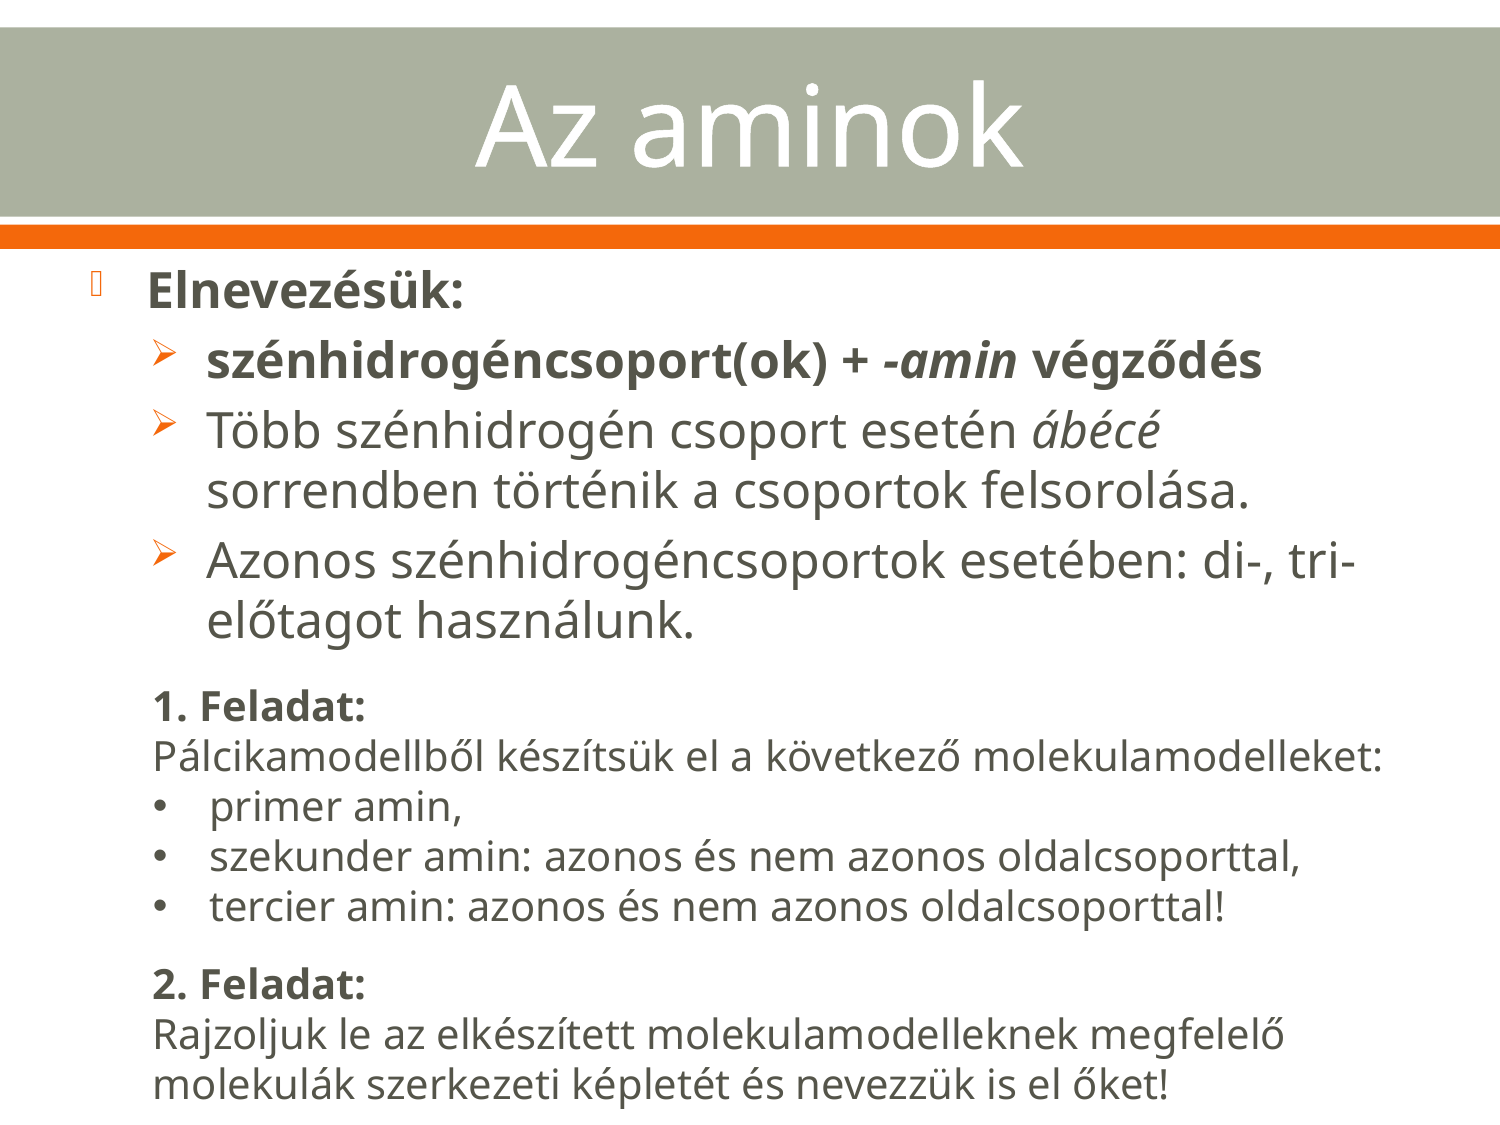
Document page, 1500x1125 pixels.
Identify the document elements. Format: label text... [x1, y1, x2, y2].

text_box 1. Feladat: Pálcikamodellből készítsük el a következő molekulamodelleket: primer amin, szekunder amin: azonos és nem azonos oldalcsoporttal, tercier amin: azonos és nem azonos oldalcsoporttal! 2. Feladat: Rajzoljuk le az elkészített molekulamodelleknek megfelelő molekulák szerkezeti képletét és nevezzük is el őket! [138, 672, 1434, 1115]
list Elnevezésük: szénhidrogéncsoport(ok) + -amin végződés Több szénhidrogén csoport esetén ábécé sorrendben történik a csoportok felsorolása. Azonos szénhidrogéncsoportok esetében: di-, tri- előtagot használunk. [75, 250, 1425, 728]
title Az aminok [75, 29, 1425, 213]
